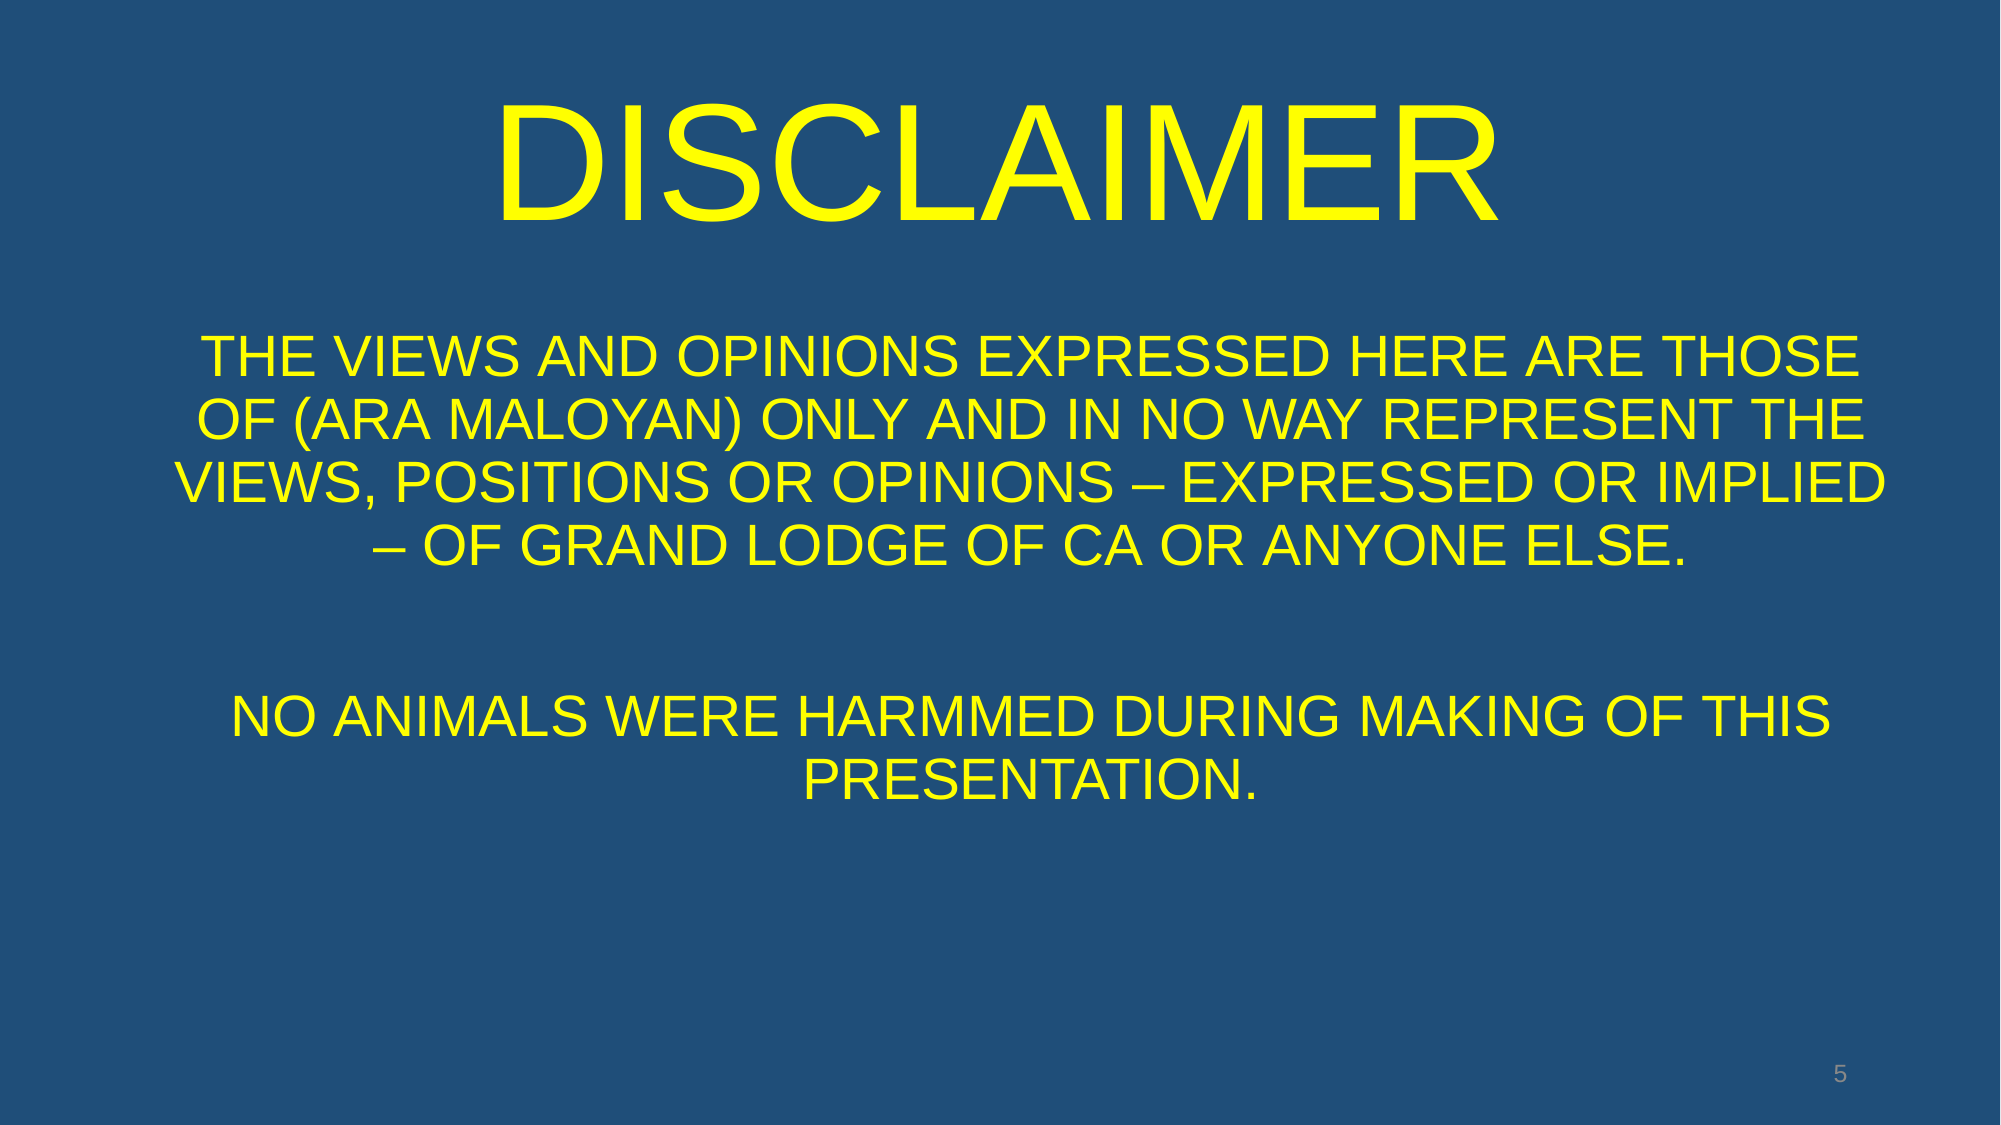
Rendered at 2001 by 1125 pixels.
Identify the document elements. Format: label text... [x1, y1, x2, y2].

text_box THE VIEWS AND OPINIONS EXPRESSED HERE ARE THOSE OF (ARA MALOYAN) ONLY AND IN NO WAY REPRESENT THE VIEWS, POSITIONS OR OPINIONS – EXPRESSED OR IMPLIED – OF GRAND LODGE OF CA OR ANYONE ELSE. NO ANIMALS WERE HARMMED DURING MAKING OF THIS PRESENTATION. [151, 315, 1910, 812]
slide_number 5 [1817, 1057, 1856, 1125]
title DISCLAIMER [192, 51, 1808, 254]
